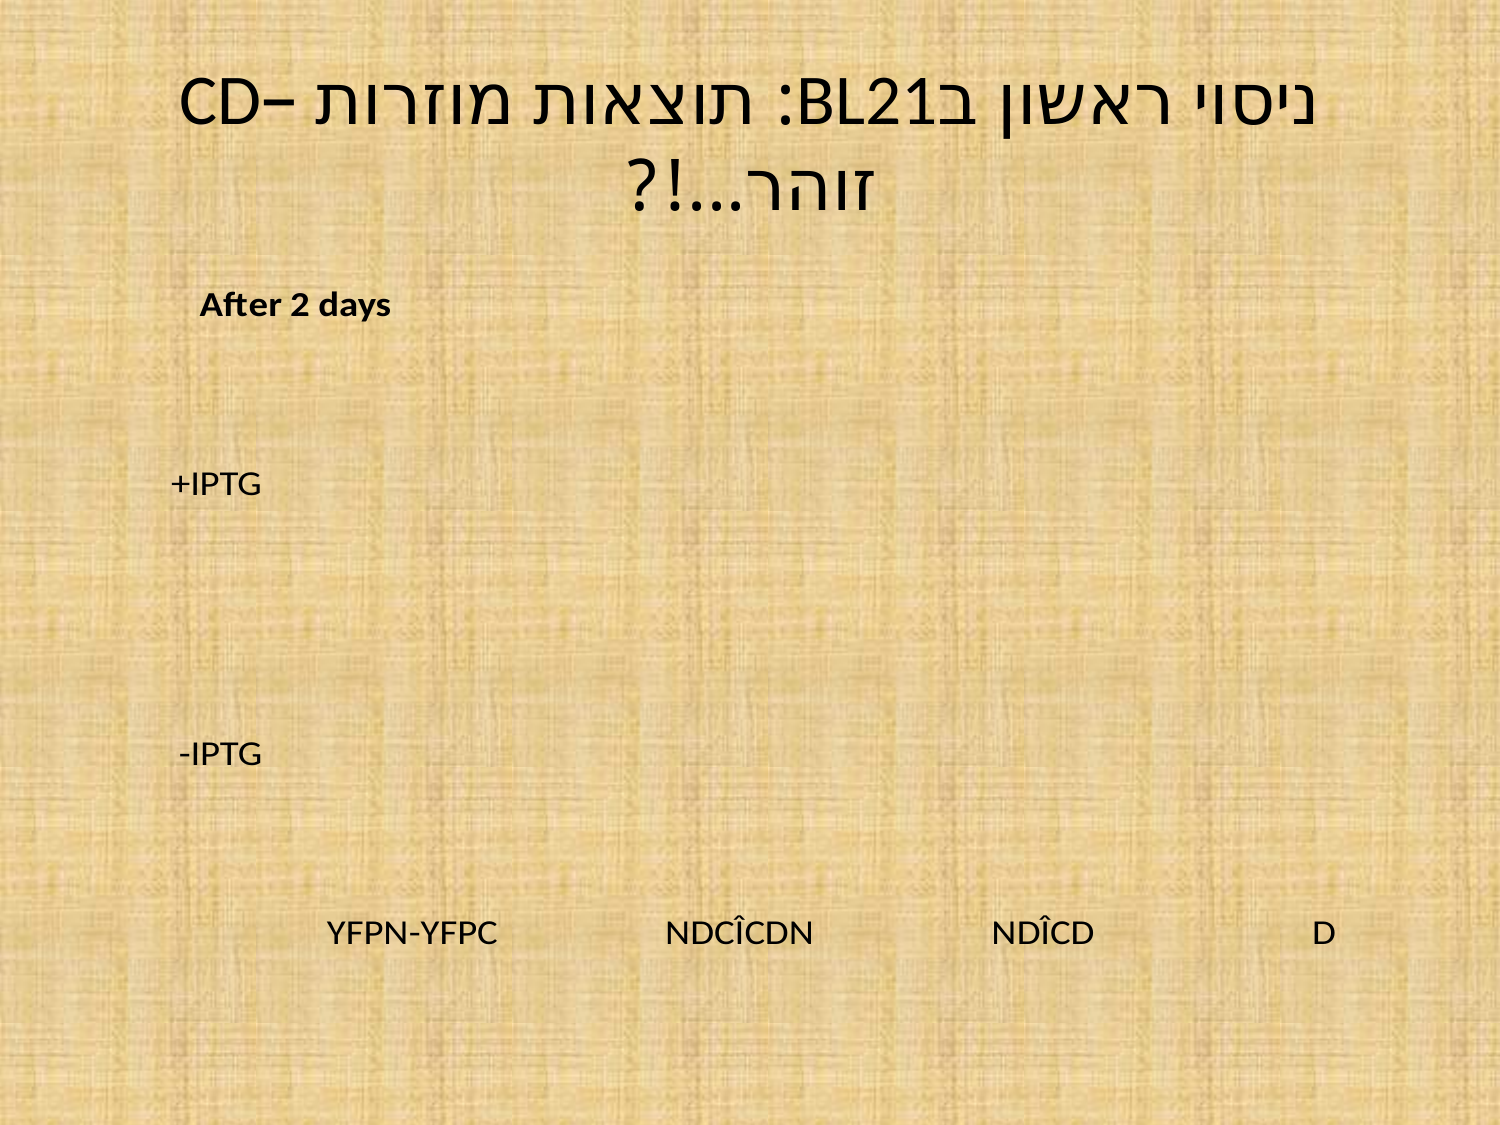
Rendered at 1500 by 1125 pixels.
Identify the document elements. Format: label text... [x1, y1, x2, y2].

picture [0, 0, 1500, 1125]
title ניסוי ראשון בBL21: תוצאות מוזרות –CD זוהר...!? [75, 45, 1425, 233]
